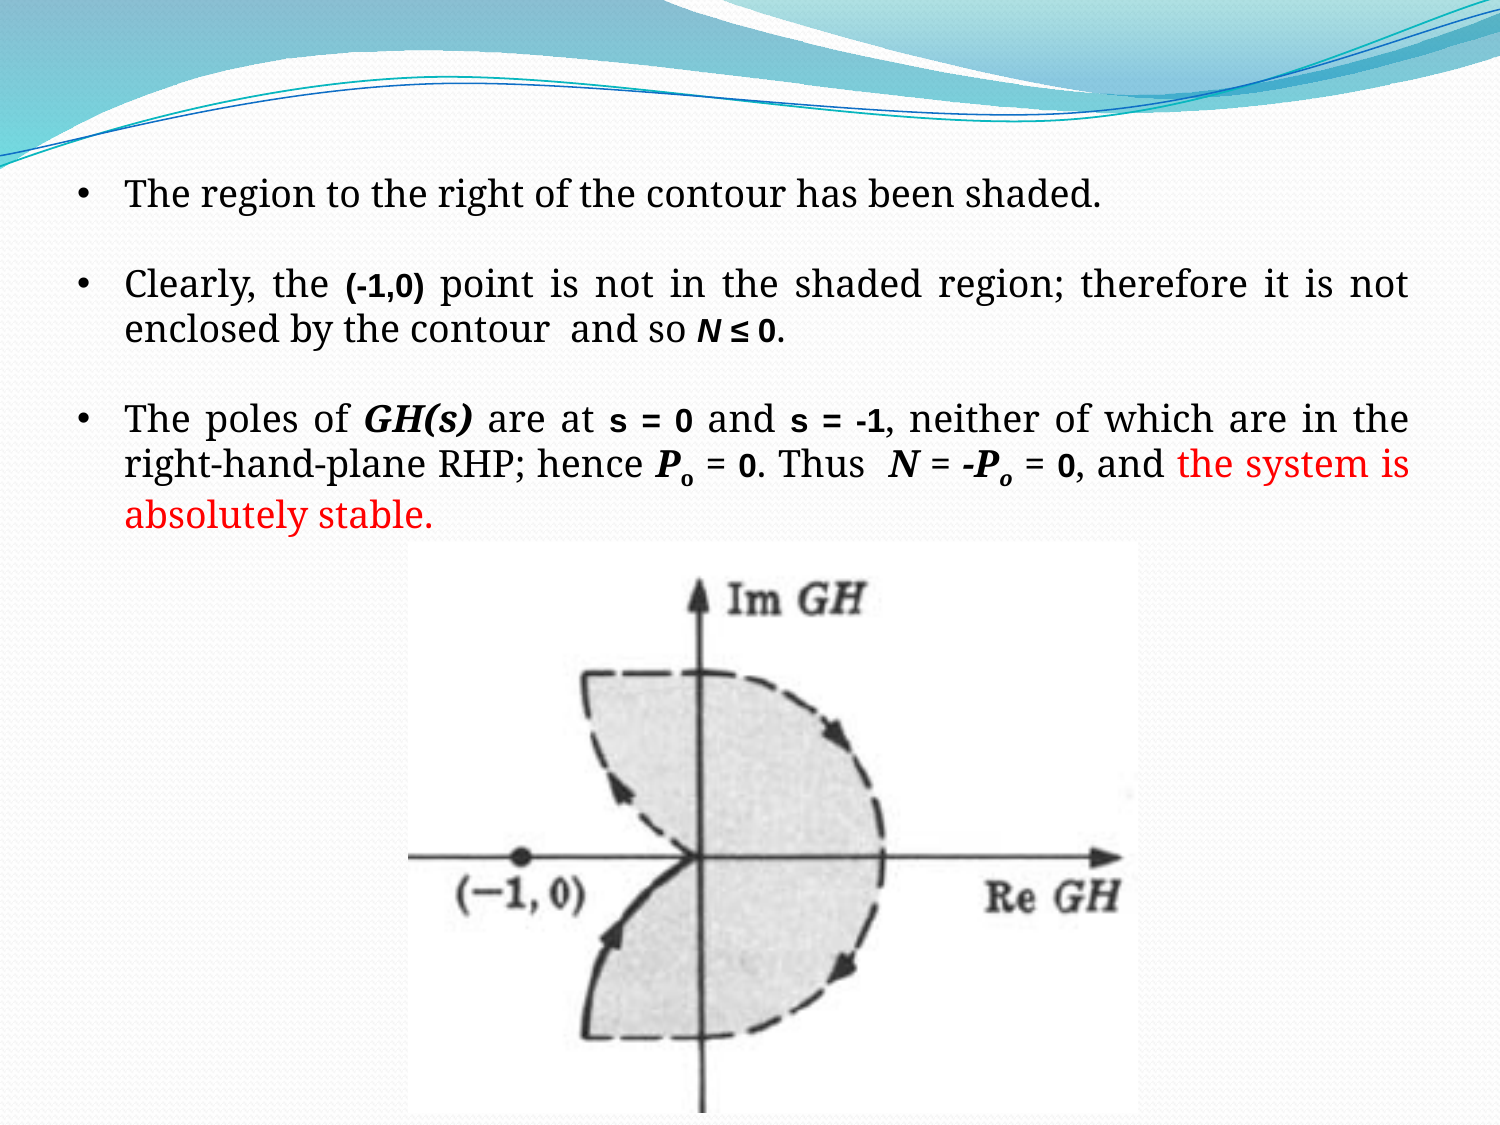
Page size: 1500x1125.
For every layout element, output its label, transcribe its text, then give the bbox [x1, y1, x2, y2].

text_box The region to the right of the contour has been shaded. Clearly, the (-1,0) point is not in the shaded region; therefore it is not enclosed by the contour and so N ≤ 0. The poles of GH(s) are at s = 0 and s = -1, neither of which are in the right-hand-plane RHP; hence Po = 0. Thus N = -Po = 0, and the system is absolutely stable. [62, 162, 1425, 544]
picture [408, 542, 1138, 1113]
